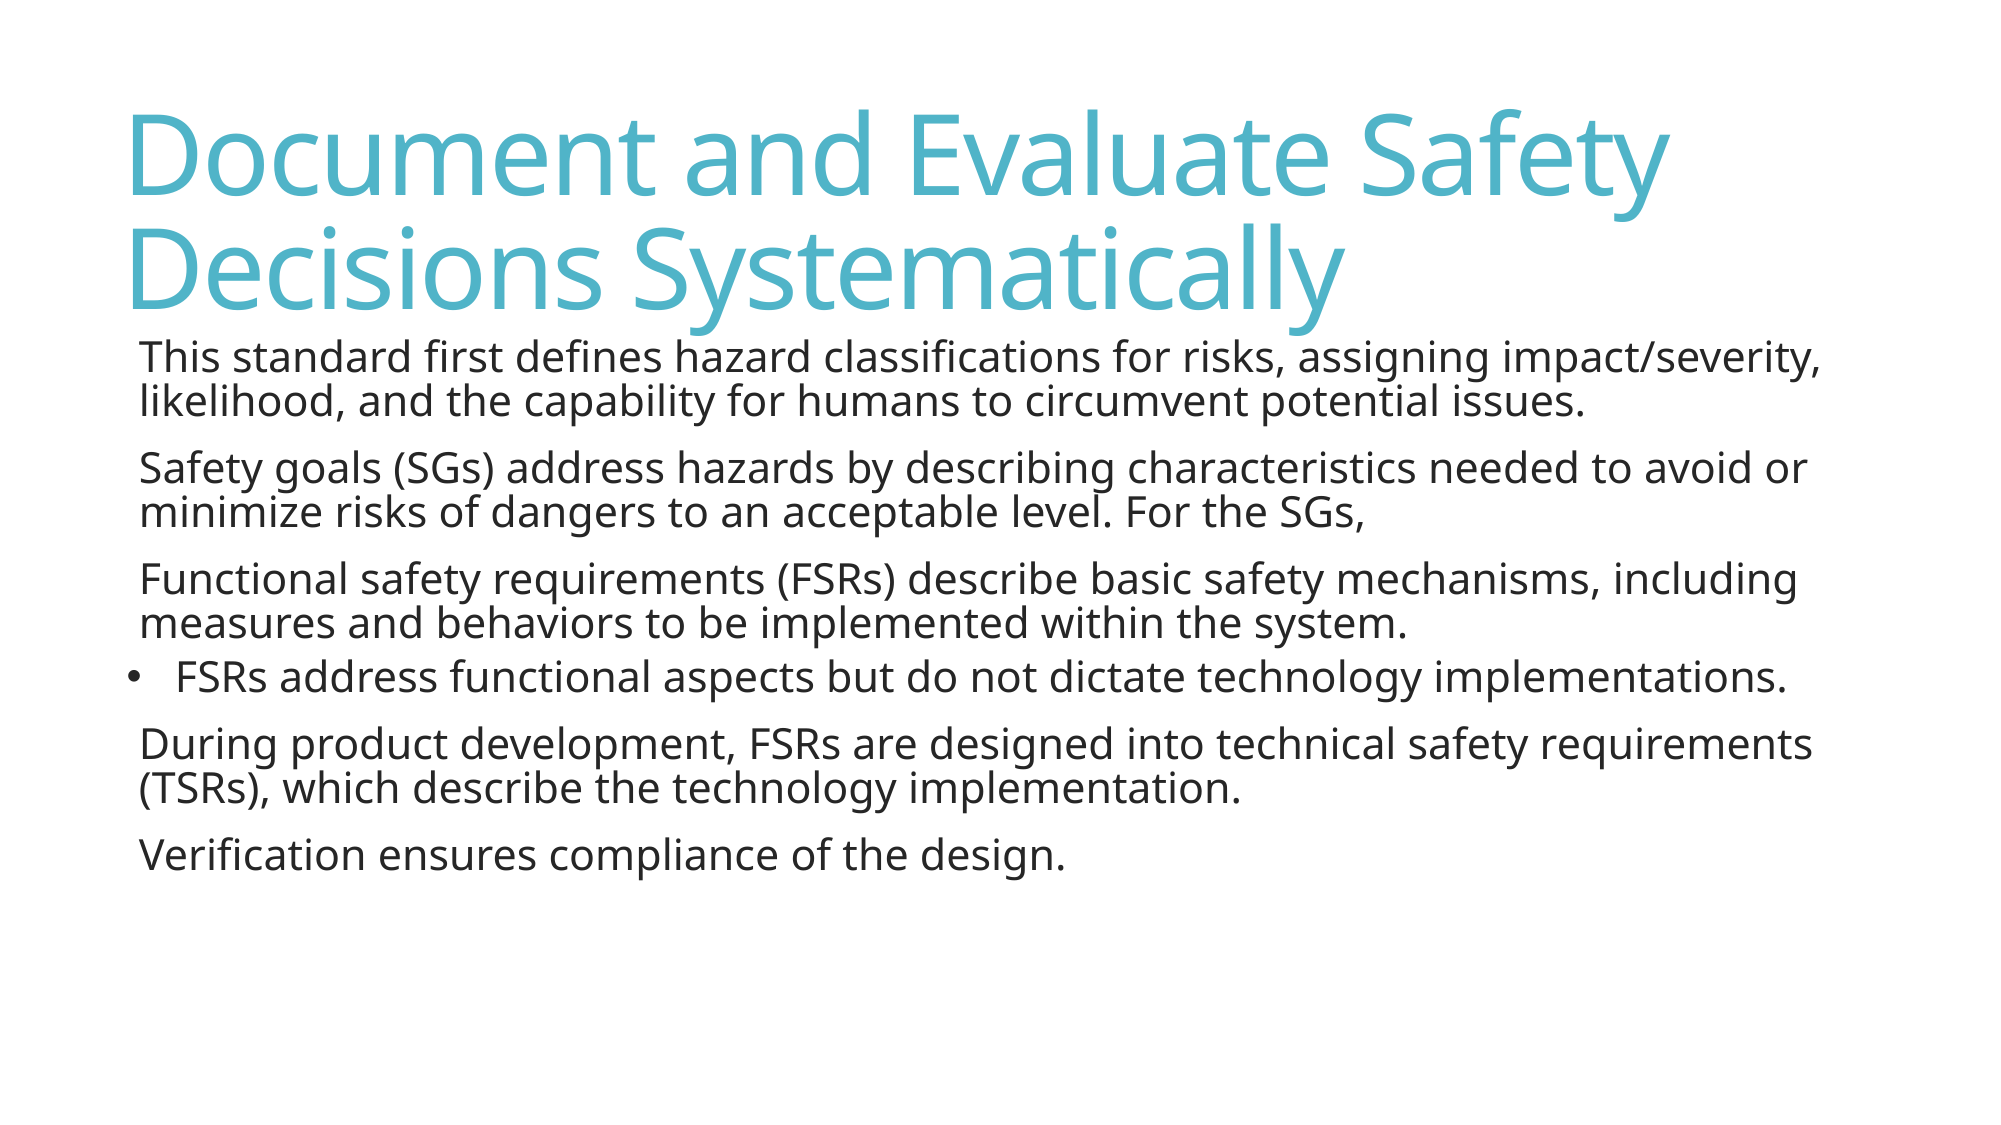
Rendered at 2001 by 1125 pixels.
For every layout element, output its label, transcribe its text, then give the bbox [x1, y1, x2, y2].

list This standard first defines hazard classifications for risks, assigning impact/severity, likelihood, and the capability for humans to circumvent potential issues. Safety goals (SGs) address hazards by describing characteristics needed to avoid or minimize risks of dangers to an acceptable level. For the SGs, Functional safety requirements (FSRs) describe basic safety mechanisms, including measures and behaviors to be implemented within the system. FSRs address functional aspects but do not dictate technology implementations. During product development, FSRs are designed into technical safety requirements (TSRs), which describe the technology implementation. Verification ensures compliance of the design. [111, 329, 1876, 948]
title Document and Evaluate Safety Decisions Systematically [107, 81, 1875, 354]
